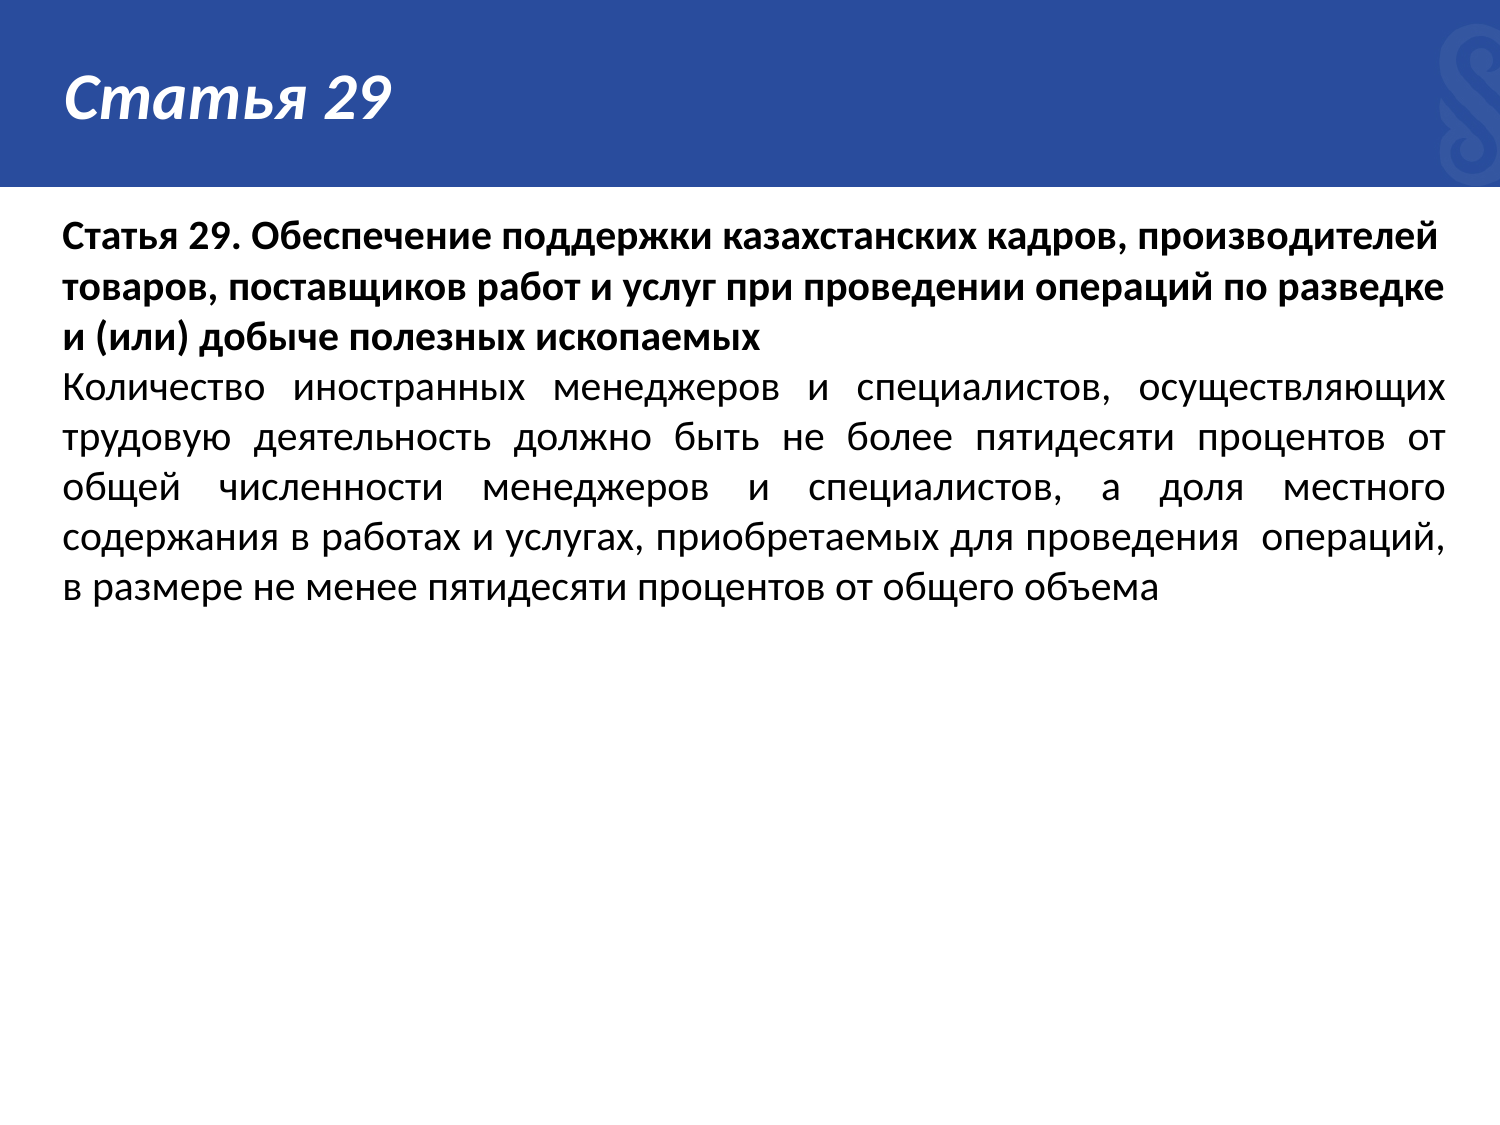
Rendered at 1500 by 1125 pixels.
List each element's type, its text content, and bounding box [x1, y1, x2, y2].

text_box Статья 29. Обеспечение поддержки казахстанских кадров, производителей товаров, поставщиков работ и услуг при проведении операций по разведке и (или) добыче полезных ископаемых Количество иностранных менеджеров и специалистов, осуществляющих трудовую деятельность должно быть не более пятидесяти процентов от общей численности менеджеров и специалистов, а доля местного содержания в работах и услугах, приобретаемых для проведения операций, в размере не менее пятидесяти процентов от общего объема [47, 201, 1462, 616]
picture [0, 0, 1500, 1125]
title Статья 29 [49, 52, 1387, 143]
